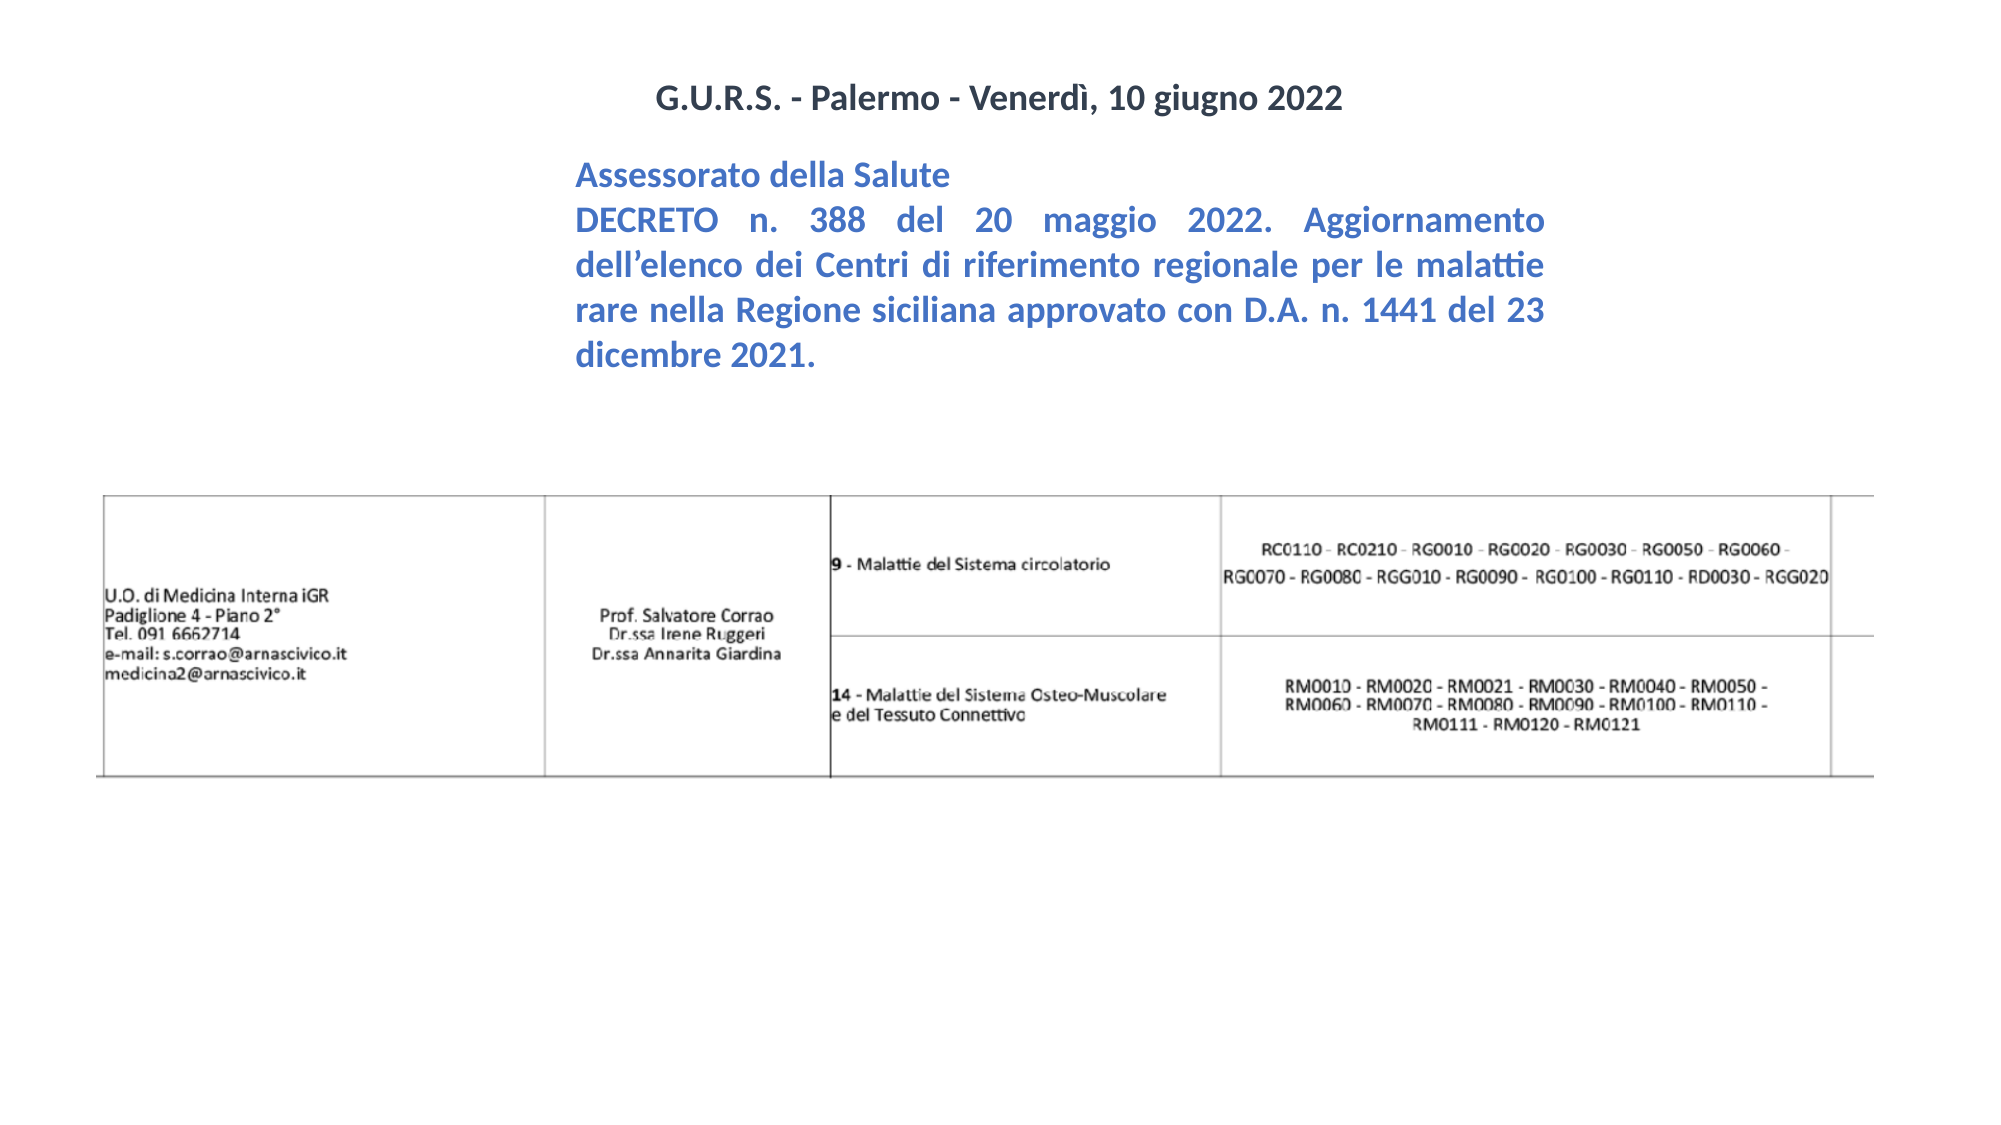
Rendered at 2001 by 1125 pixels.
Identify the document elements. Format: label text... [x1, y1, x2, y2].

text_box G.U.R.S. - Palermo - Venerdì, 10 giugno 2022 [640, 65, 1359, 126]
picture [96, 495, 1874, 785]
text_box Assessorato della Salute DECRETO n. 388 del 20 maggio 2022. Aggiornamento dell’elenco dei Centri di riferimento regionale per le malattie rare nella Regione siciliana approvato con D.A. n. 1441 del 23 dicembre 2021. [560, 142, 1561, 383]
